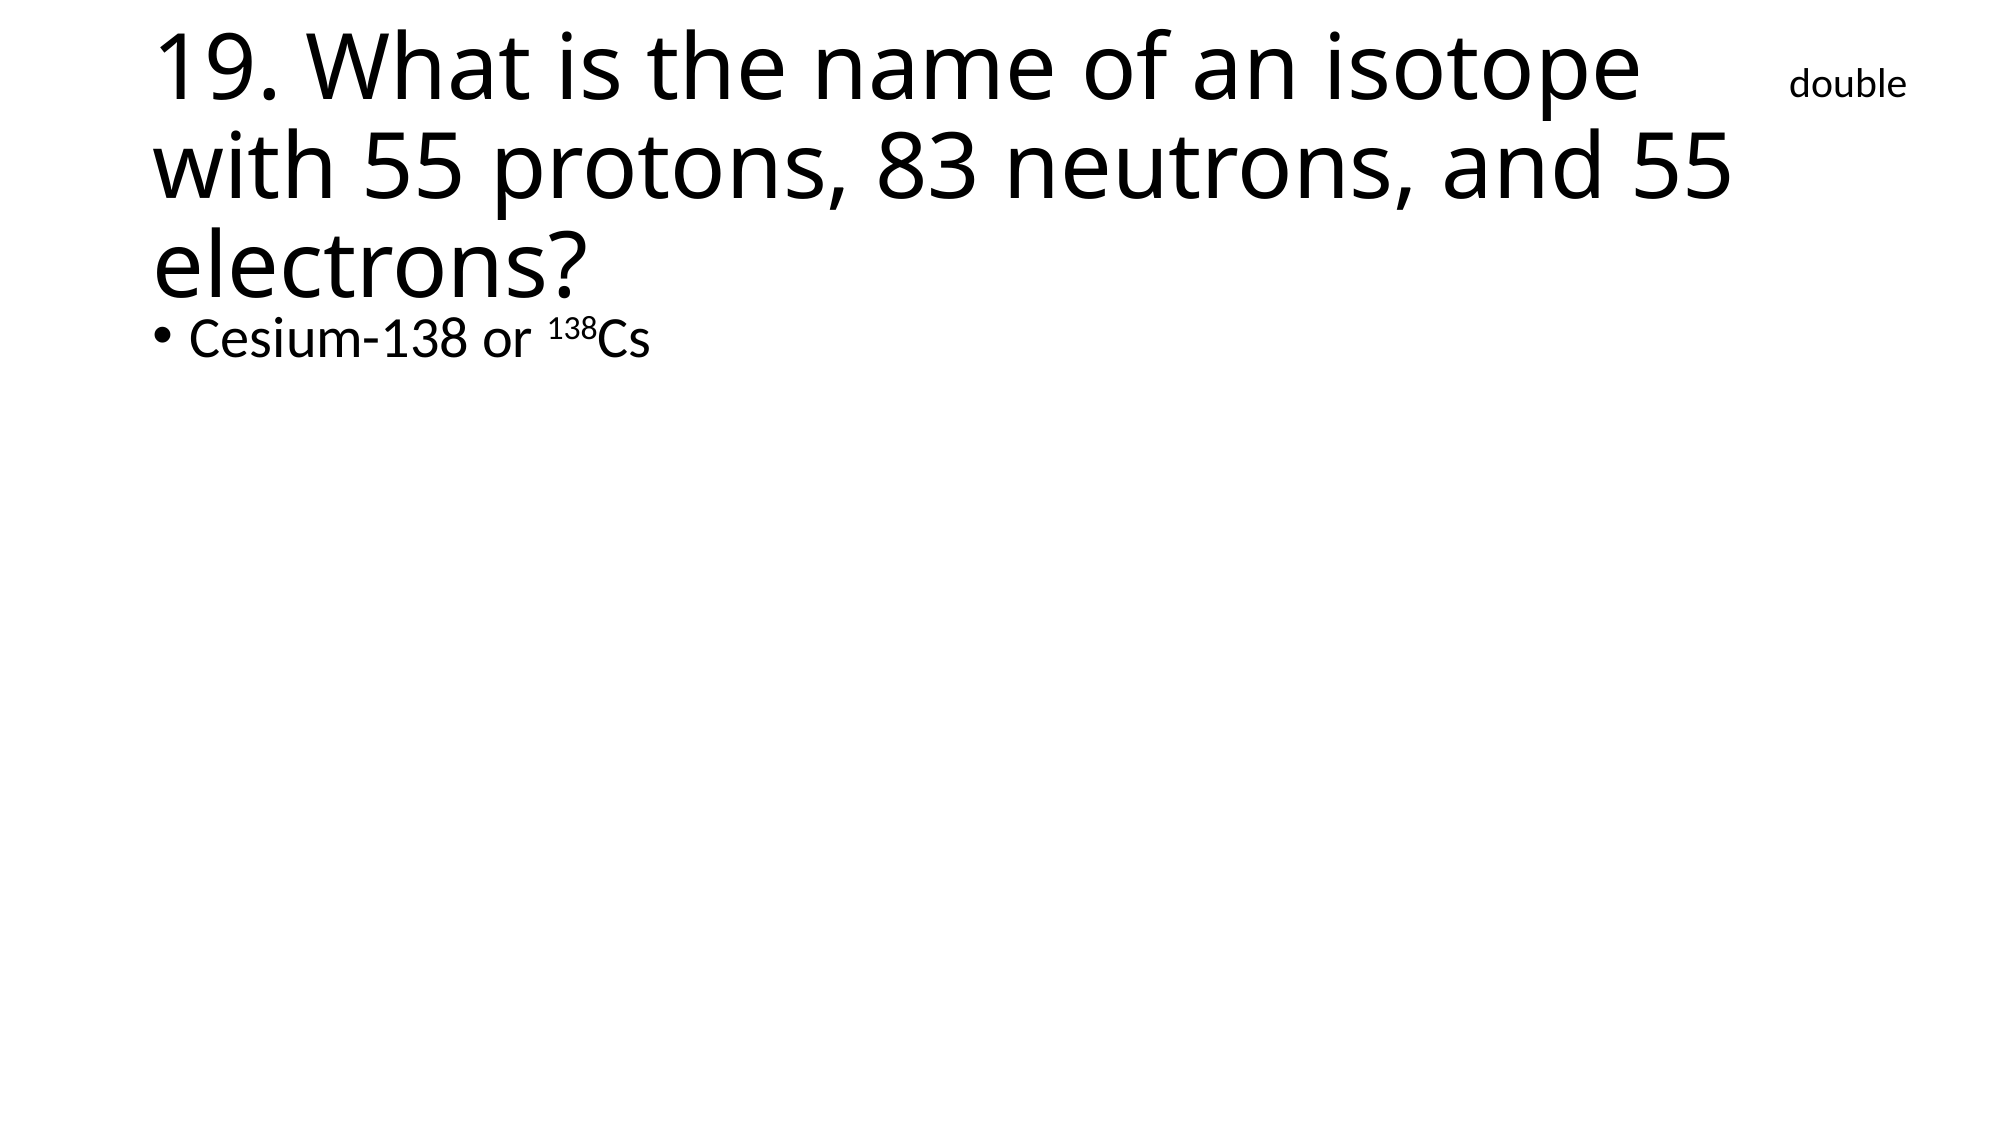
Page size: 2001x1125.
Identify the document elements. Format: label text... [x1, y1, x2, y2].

title 19. What is the name of an isotope with 55 protons, 83 neutrons, and 55 electrons? [137, 59, 1863, 278]
list Cesium-138 or 138Cs [137, 299, 1863, 1014]
text_box double [1774, 48, 2000, 114]
